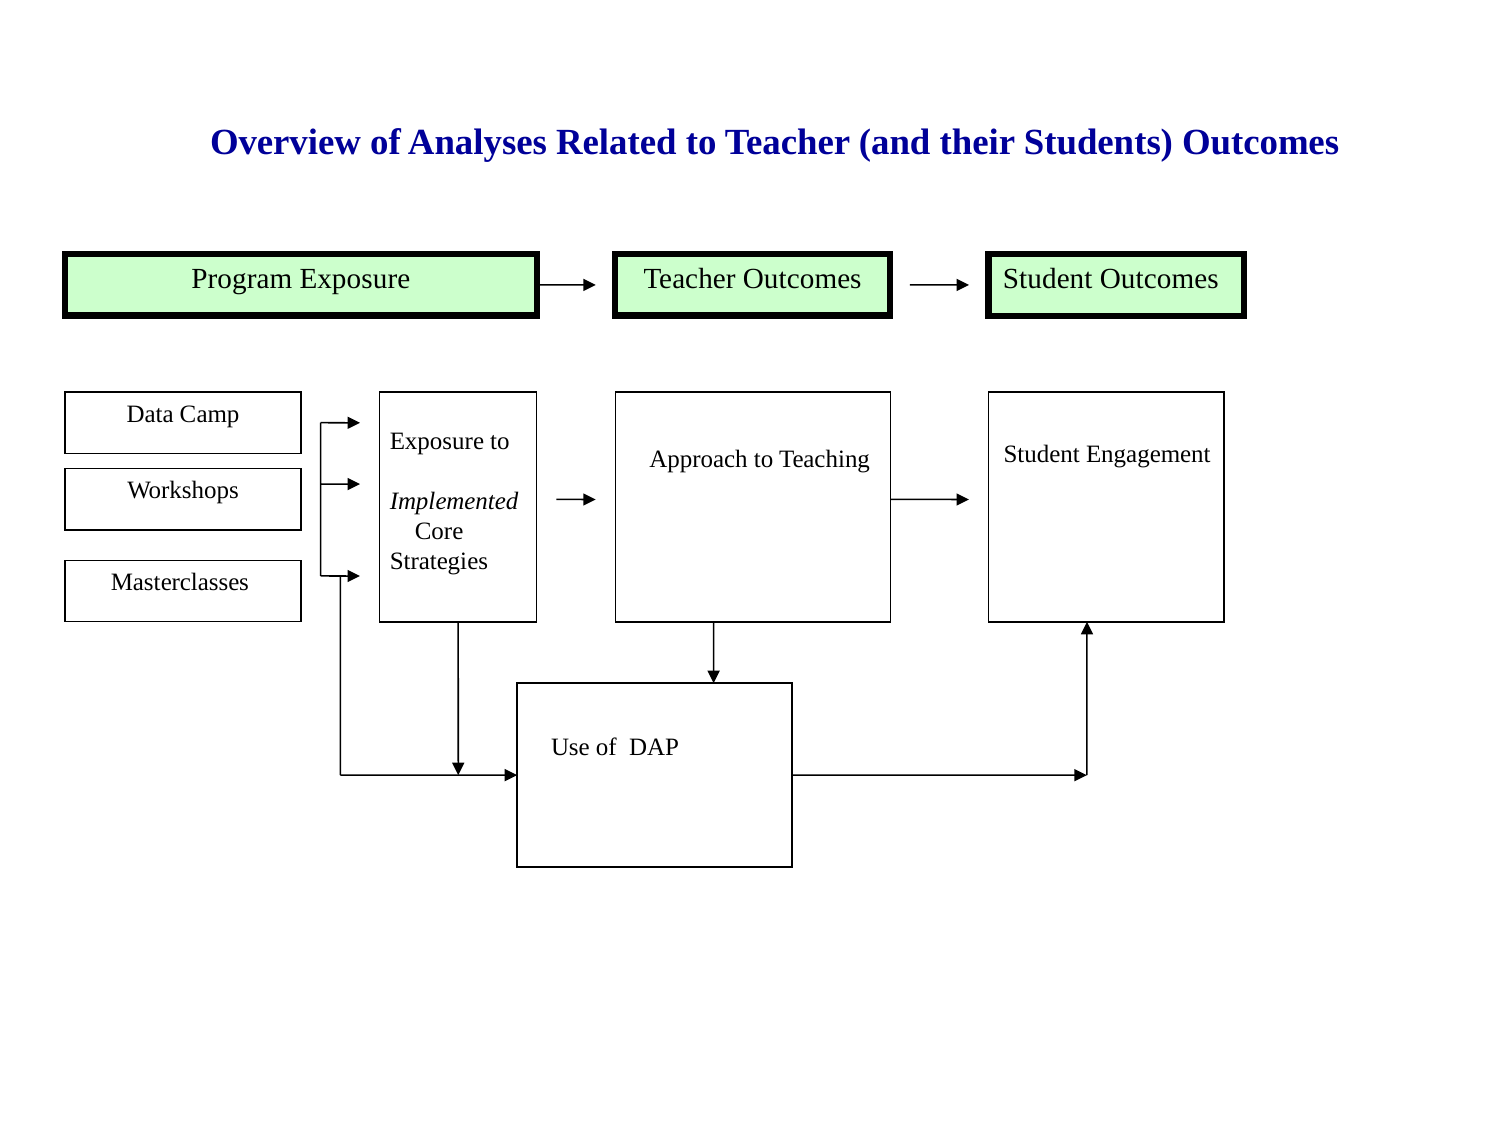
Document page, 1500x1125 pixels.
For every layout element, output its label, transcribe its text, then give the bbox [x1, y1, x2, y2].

title Overview of Analyses Related to Teacher (and their Students) Outcomes [125, 97, 1425, 206]
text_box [25, 208, 1441, 1006]
